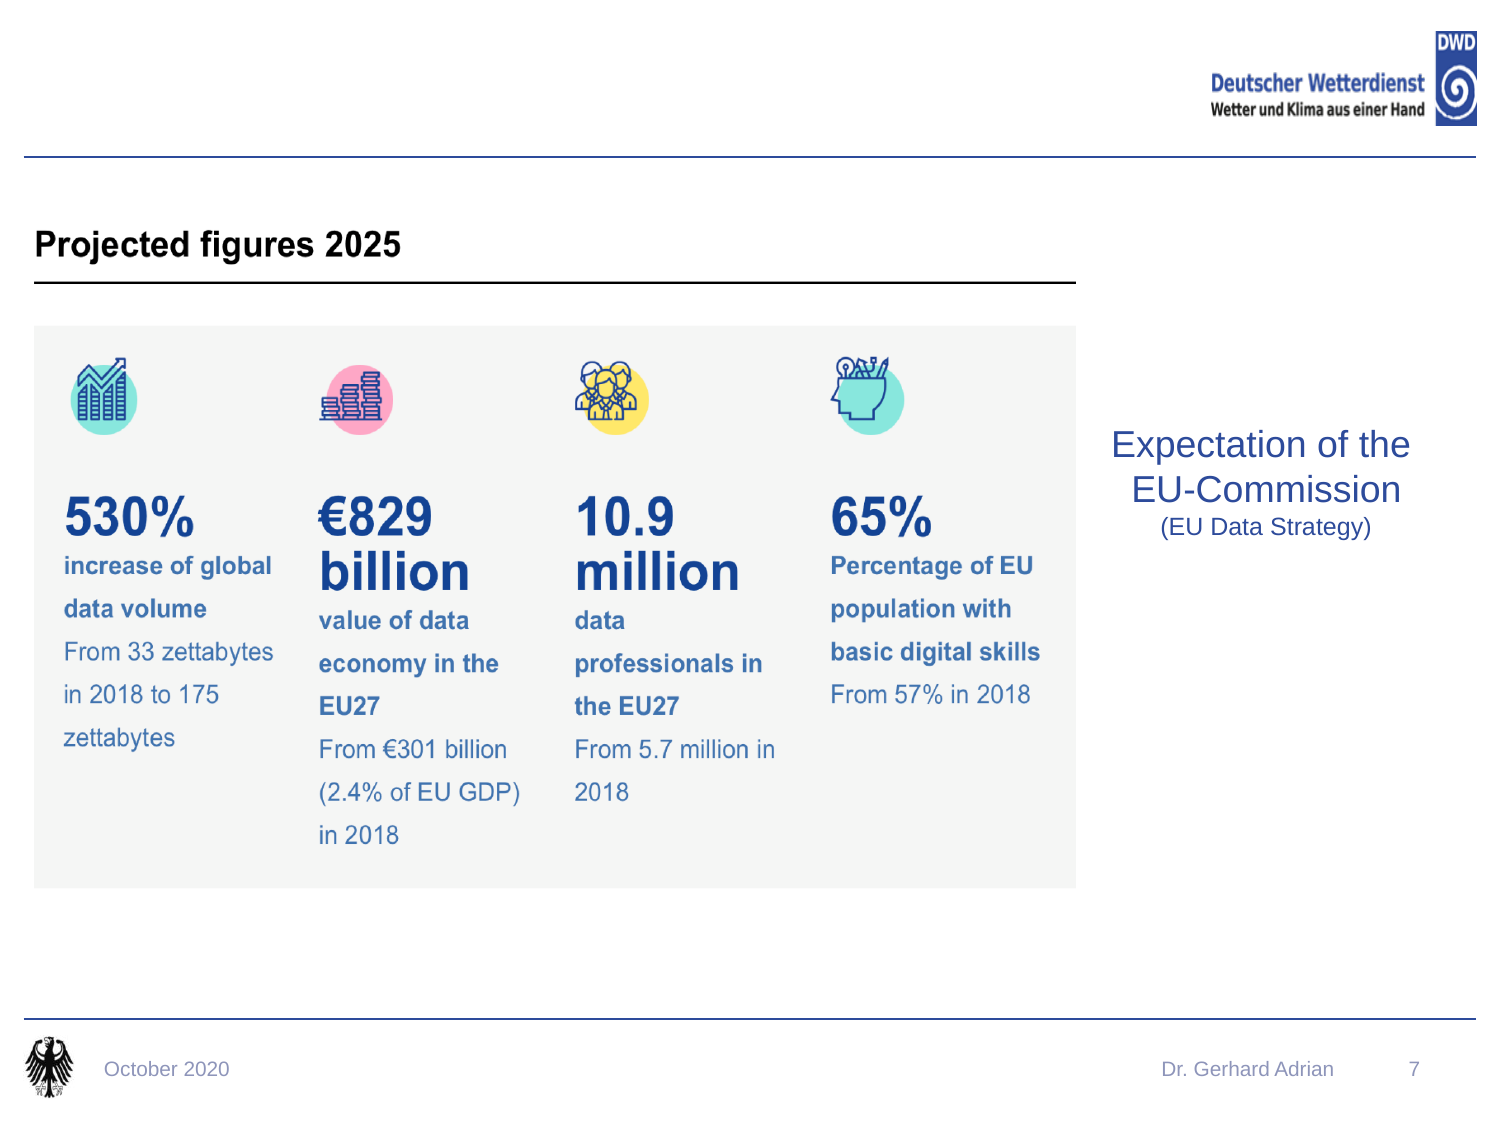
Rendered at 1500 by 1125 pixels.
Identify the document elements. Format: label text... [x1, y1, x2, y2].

slide_number 7 [1349, 1036, 1436, 1097]
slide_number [88, 1036, 441, 1097]
picture [23, 1035, 75, 1099]
text_box Expectation of the EU-Commission (EU Data Strategy) [1095, 412, 1439, 548]
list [25, 214, 1095, 904]
footer Dr. Gerhard Adrian [441, 1036, 1349, 1097]
picture [1211, 31, 1477, 126]
